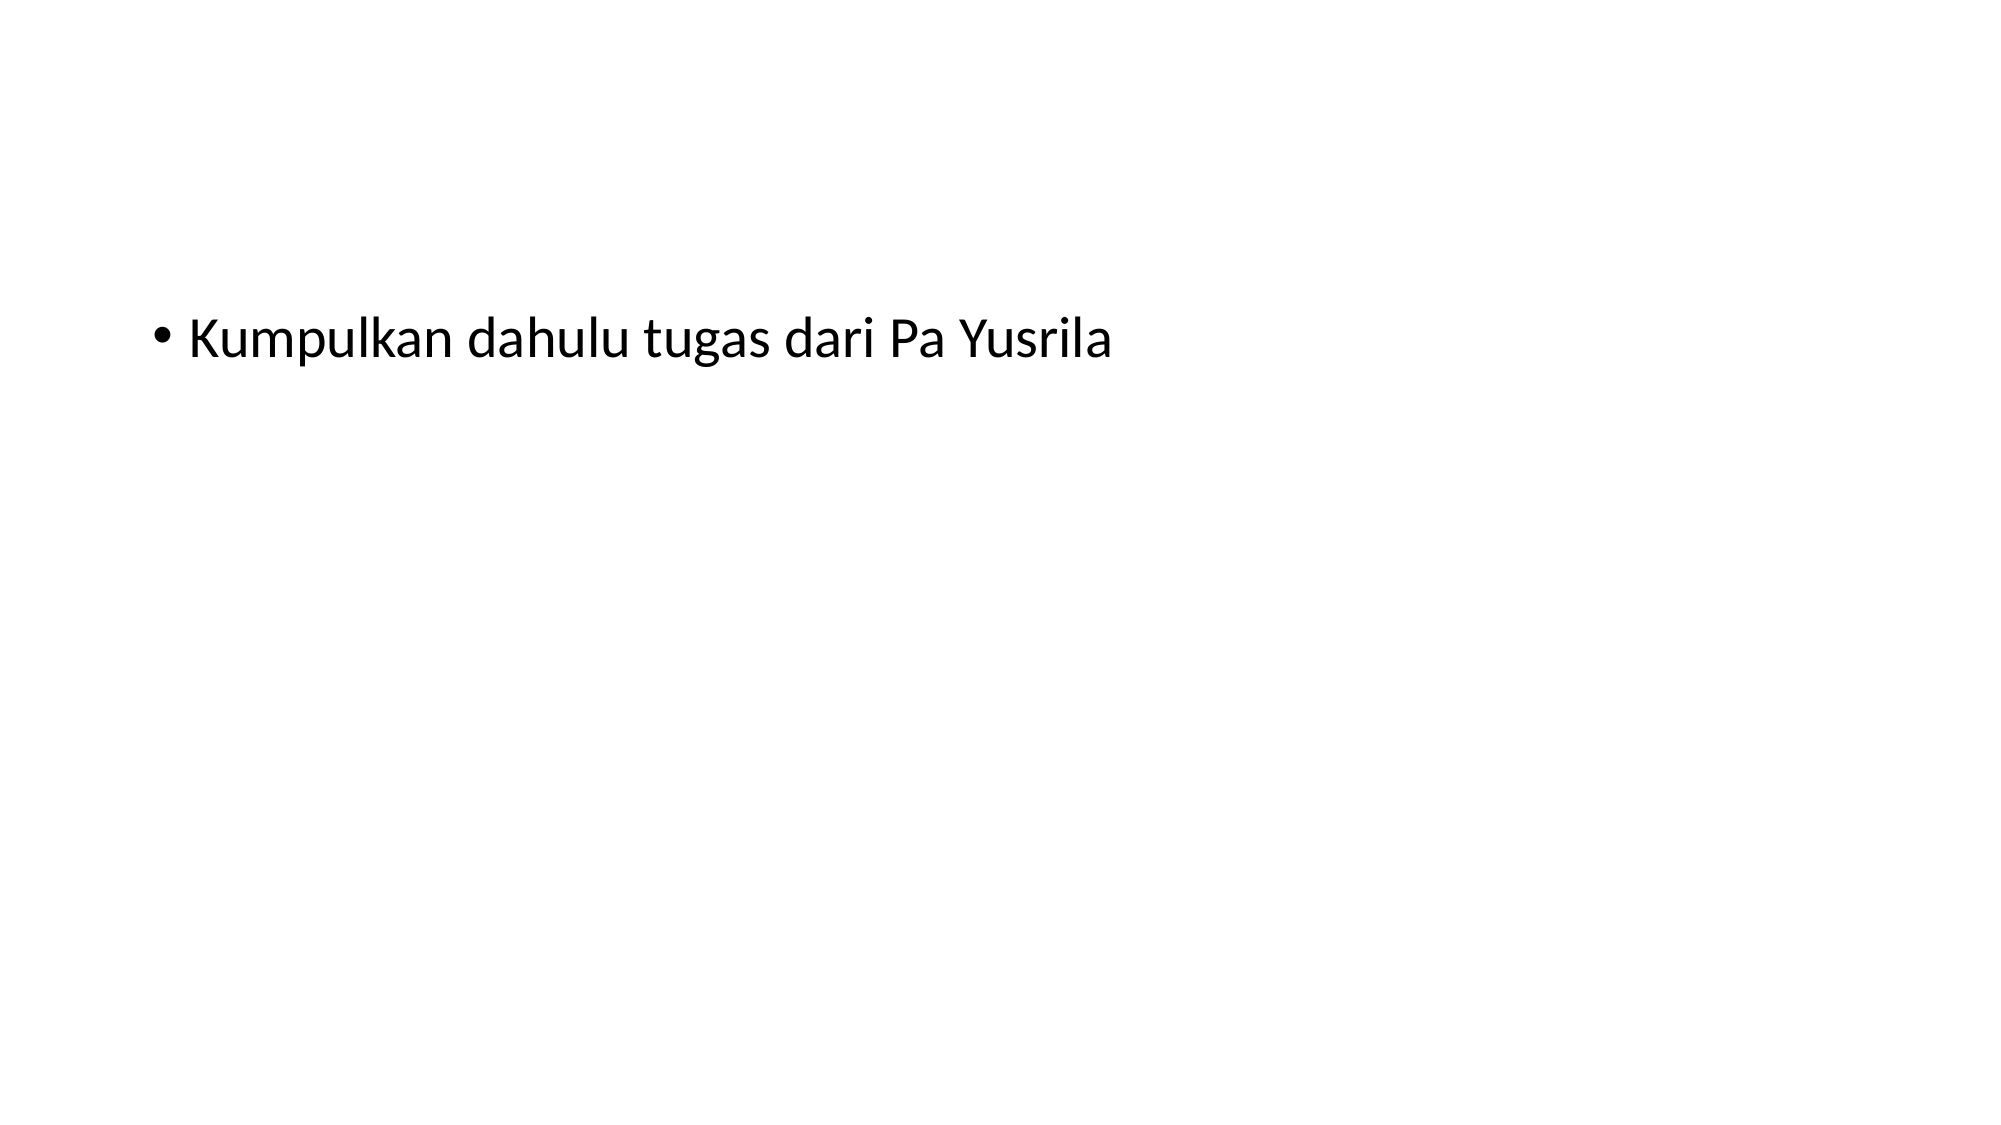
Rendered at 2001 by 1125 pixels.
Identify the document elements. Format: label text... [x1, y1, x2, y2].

list Kumpulkan dahulu tugas dari Pa Yusrila [137, 299, 1863, 1014]
